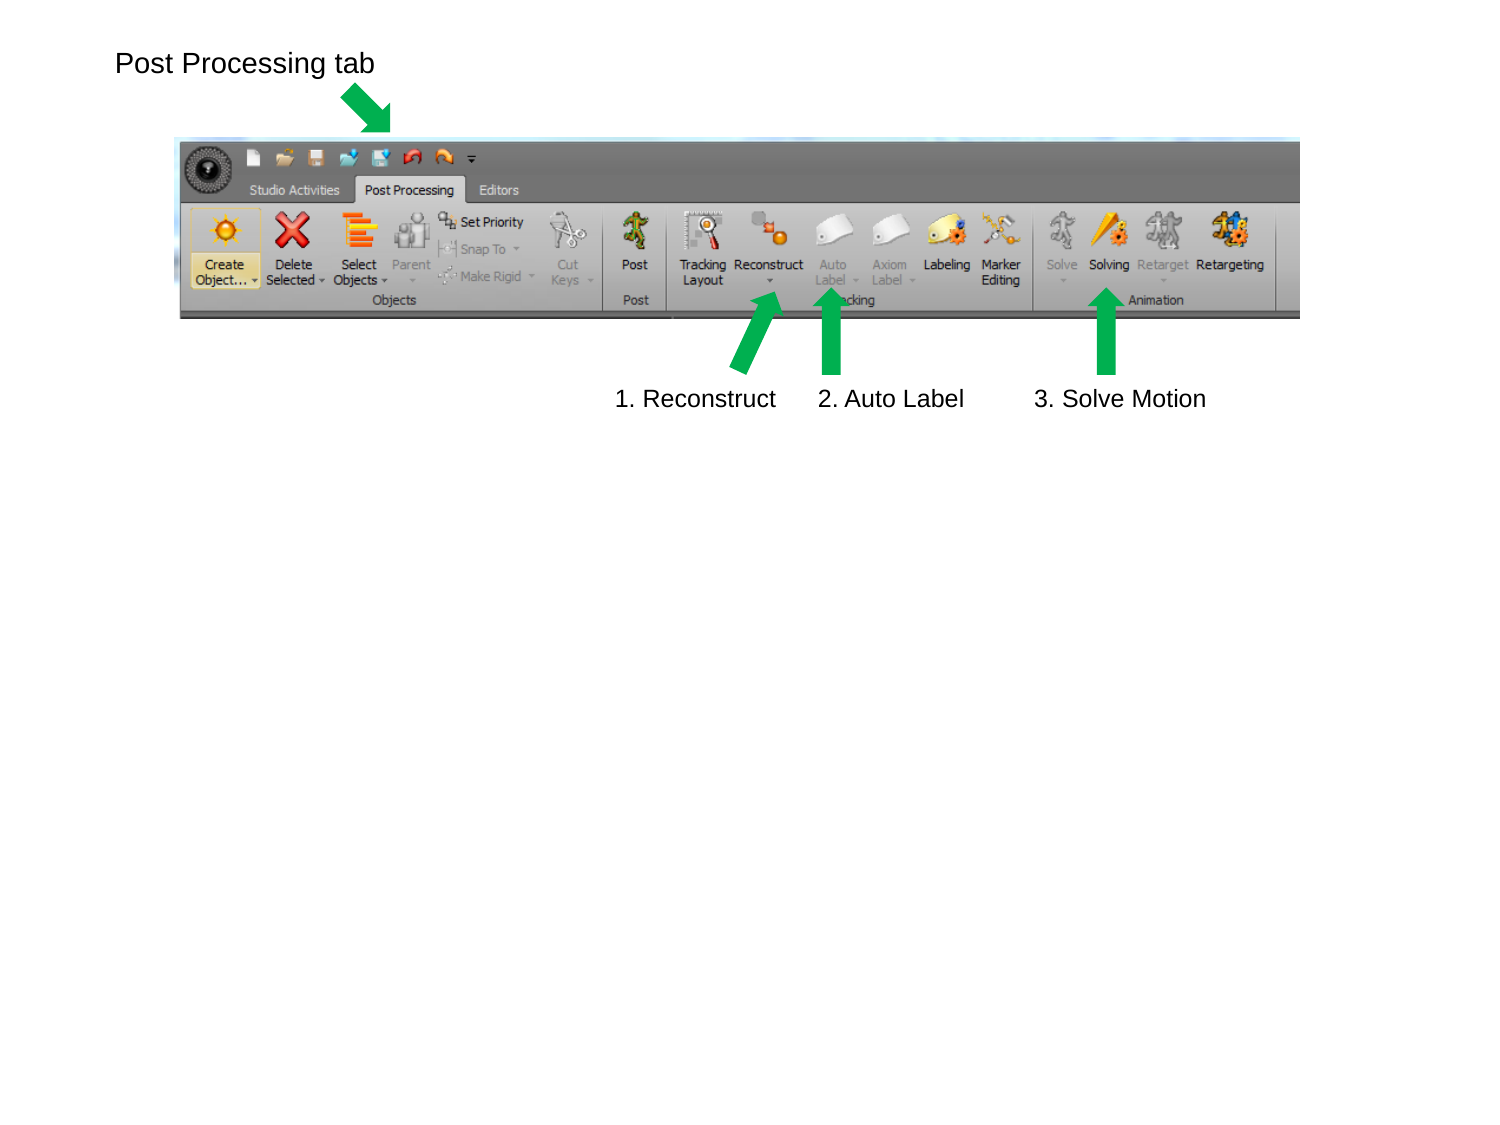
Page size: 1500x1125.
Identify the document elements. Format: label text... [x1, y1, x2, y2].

text_box Post Processing tab [99, 37, 500, 88]
text_box [1094, 328, 1118, 378]
text_box [819, 328, 843, 378]
picture [174, 137, 1300, 319]
text_box [338, 88, 393, 135]
text_box [727, 328, 771, 377]
text_box 1. Reconstruct 2. Auto Label 3. Solve Motion [600, 375, 1238, 420]
